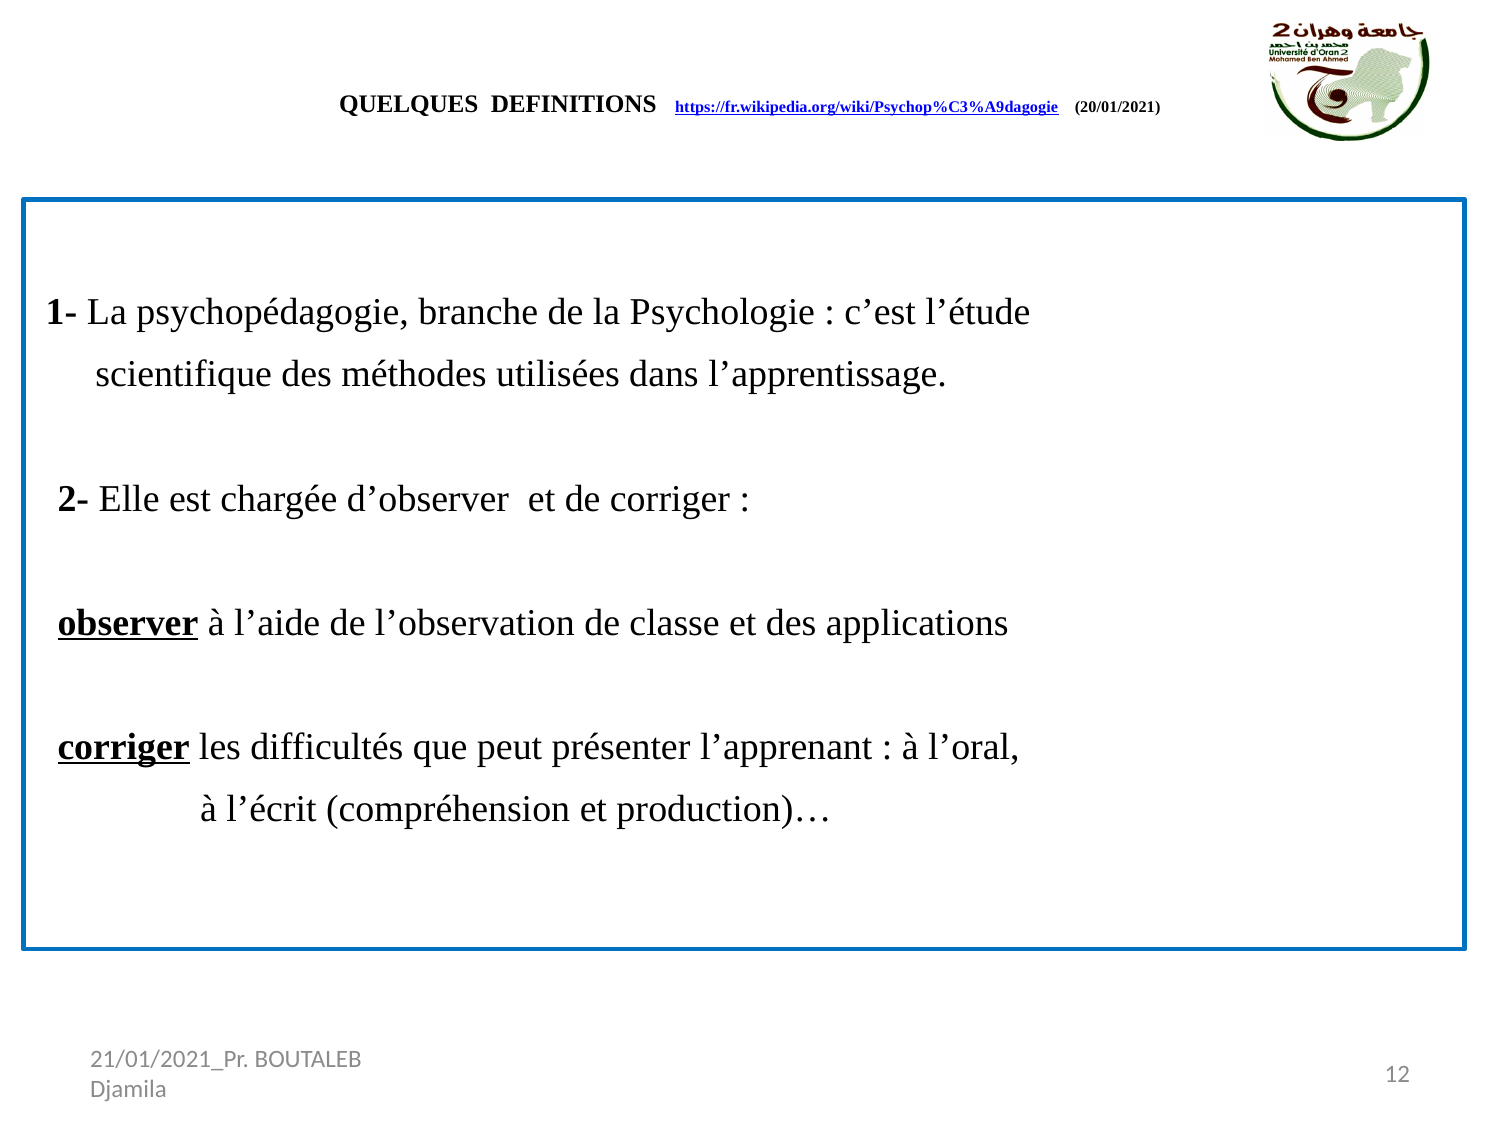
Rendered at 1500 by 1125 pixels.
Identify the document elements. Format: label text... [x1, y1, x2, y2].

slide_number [75, 1042, 425, 1103]
picture [1265, 23, 1430, 141]
list 1- La psychopédagogie, branche de la Psychologie : c’est l’étude scientifique des méthodes utilisées dans l’apprentissage. 2- Elle est chargée d’observer et de corriger : observer à l’aide de l’observation de classe et des applications corriger les difficultés que peut présenter l’apprenant : à l’oral, à l’écrit (compréhension et production)… [23, 199, 1465, 950]
title QUELQUES DEFINITIONS https://fr.wikipedia.org/wiki/Psychop%C3%A9dagogie (20/01/2021) [0, 0, 1500, 188]
slide_number 12 [1074, 1042, 1425, 1103]
